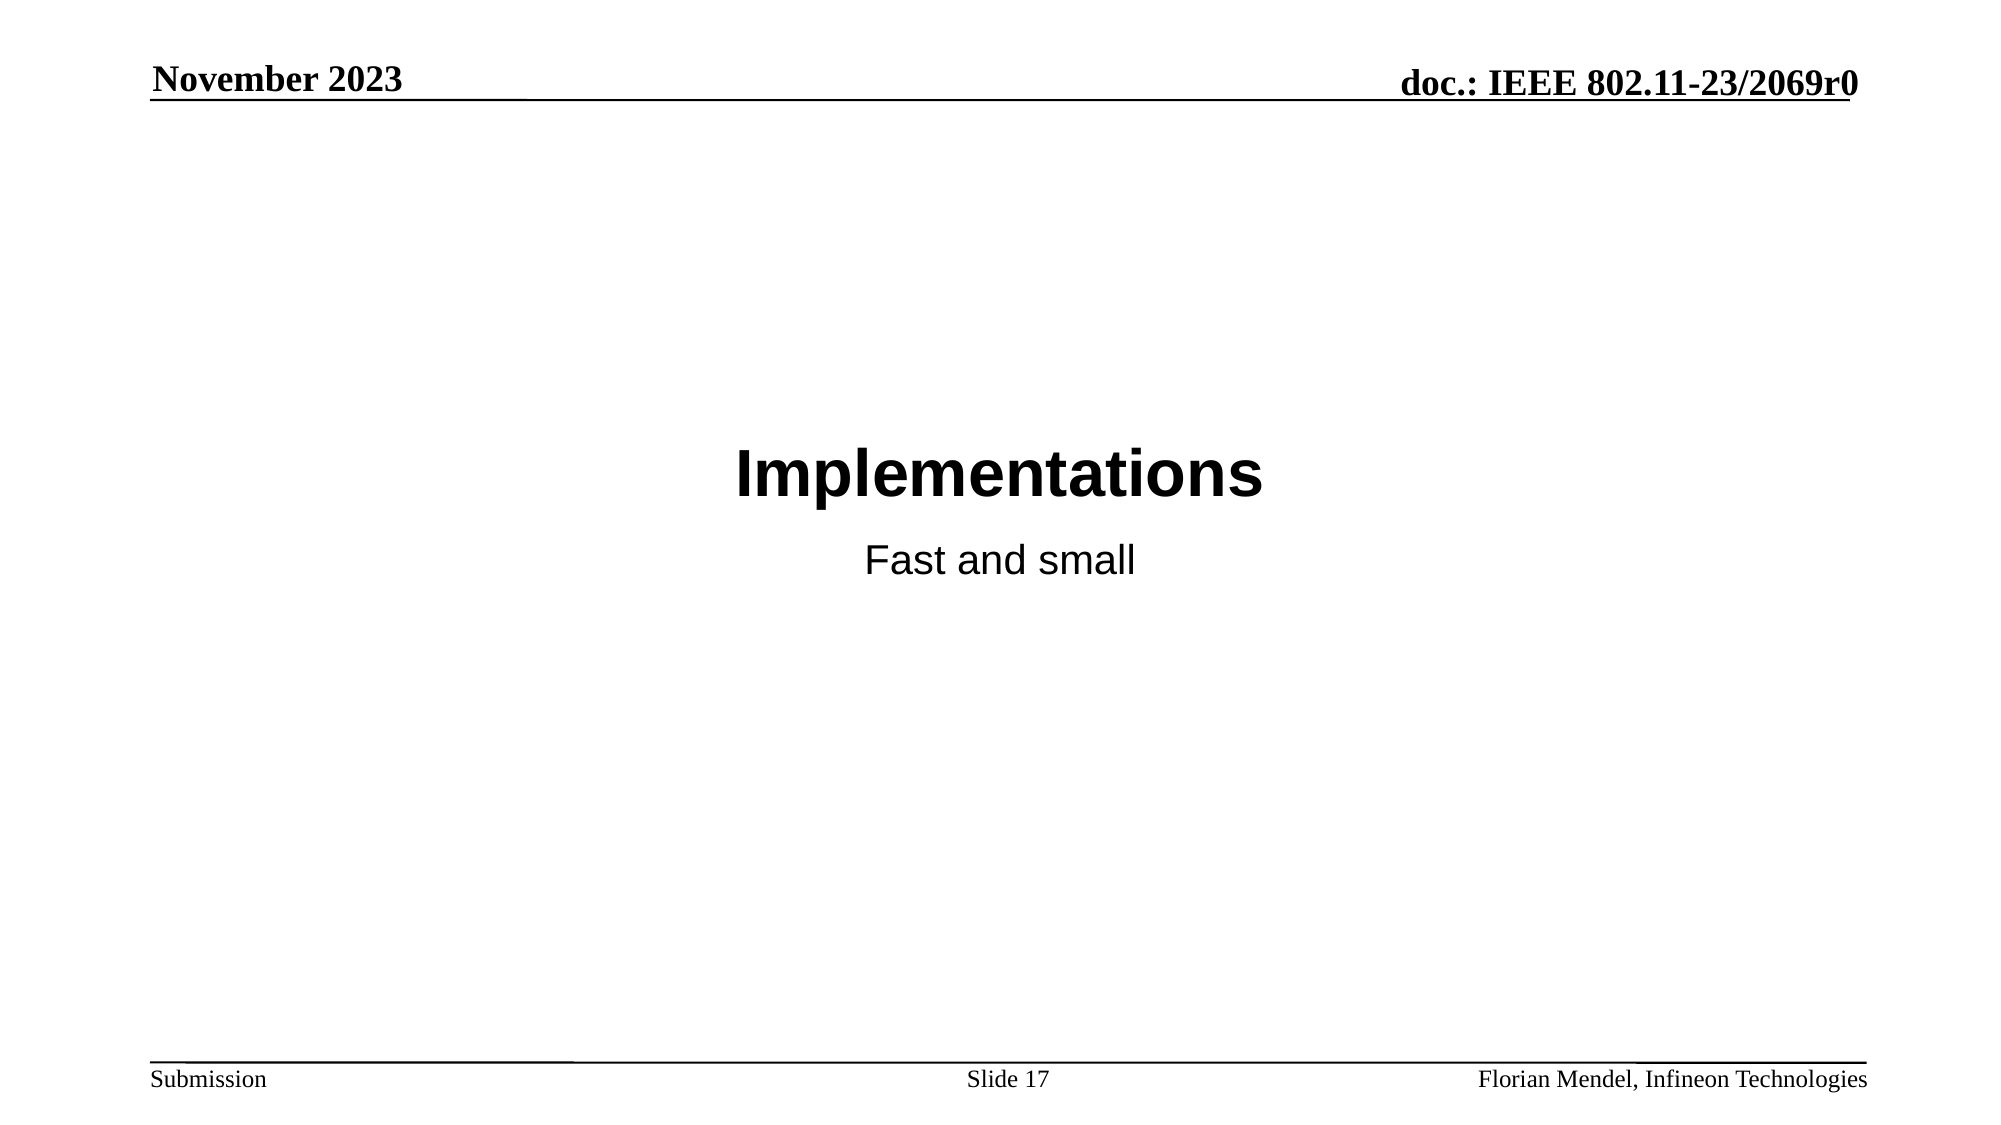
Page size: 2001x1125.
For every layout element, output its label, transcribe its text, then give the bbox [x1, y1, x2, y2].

footer Florian Mendel, Infineon Technologies [1171, 1061, 1869, 1093]
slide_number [152, 54, 563, 100]
title Implementations [149, 349, 1851, 591]
subtitle Fast and small [299, 524, 1701, 813]
slide_number Slide 17 [950, 1061, 1067, 1123]
